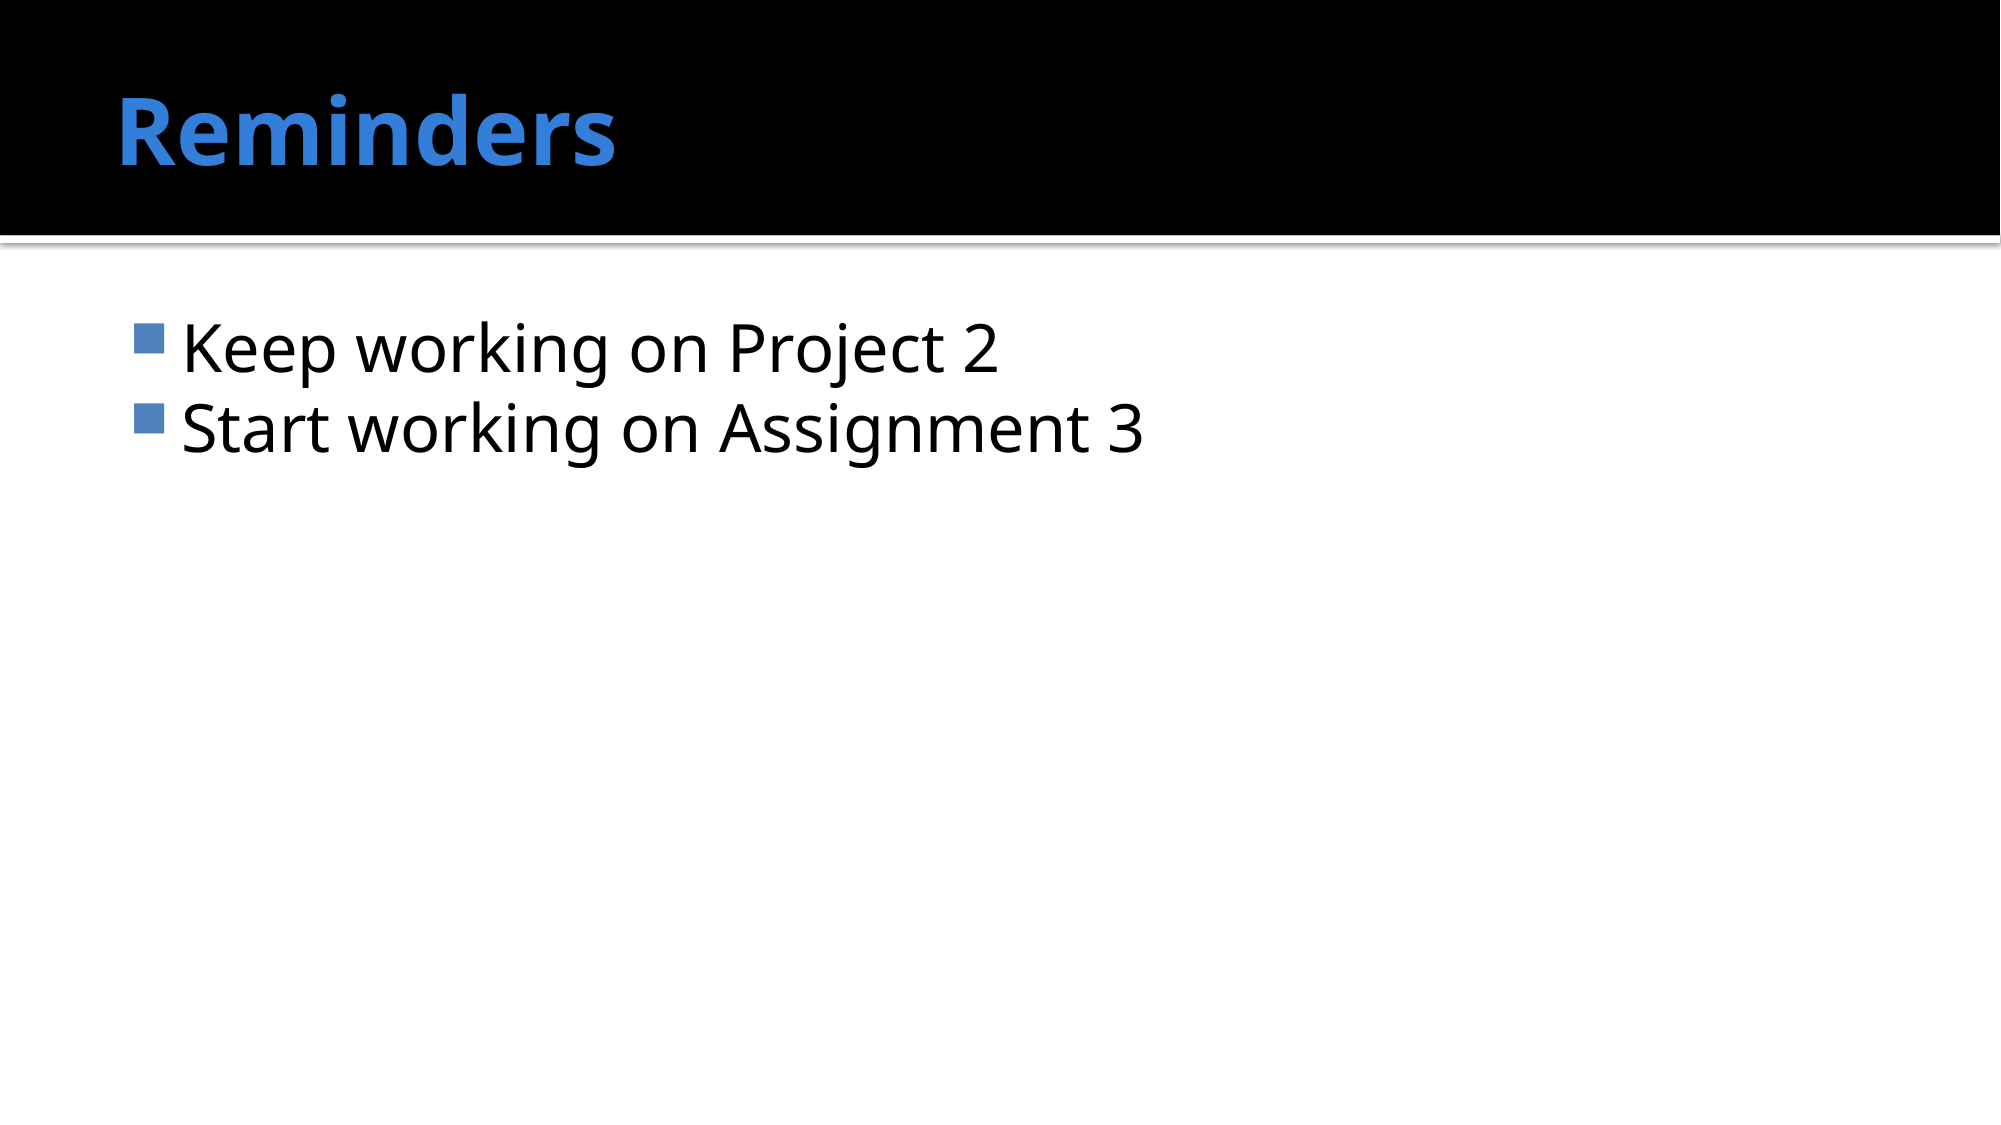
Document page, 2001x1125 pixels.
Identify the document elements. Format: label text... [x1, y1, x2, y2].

list Keep working on Project 2 Start working on Assignment 3 [99, 291, 1900, 1050]
title Reminders [99, 25, 1900, 231]
